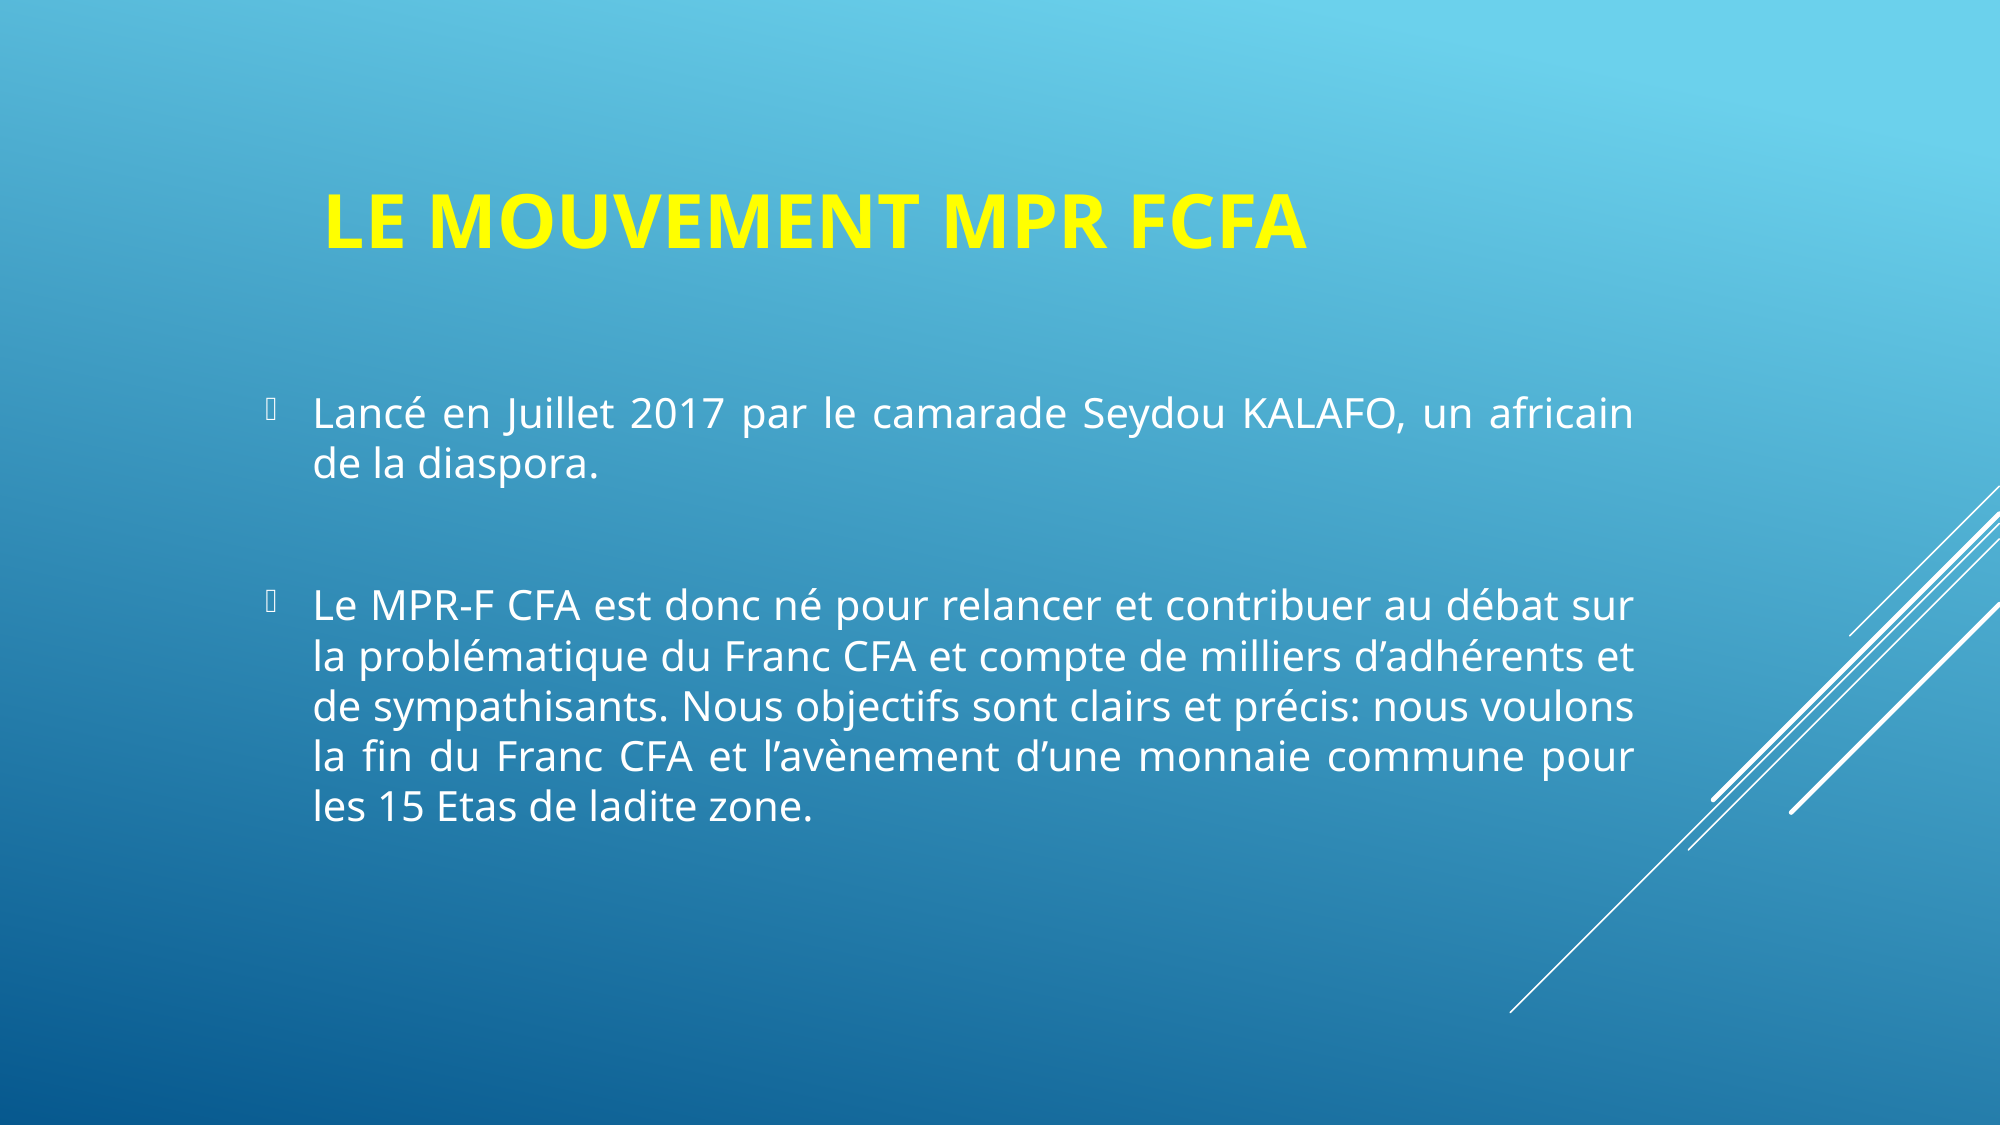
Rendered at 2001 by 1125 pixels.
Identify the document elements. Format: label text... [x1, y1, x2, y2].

title Le mouvement mpr FCFA [307, 94, 1708, 342]
list Lancé en Juillet 2017 par le camarade Seydou KALAFO, un africain de la diaspora. Le MPR-F CFA est donc né pour relancer et contribuer au débat sur la problématique du Franc CFA et compte de milliers d’adhérents et de sympathisants. Nous objectifs sont clairs et précis: nous voulons la fin du Franc CFA et l’avènement d’une monnaie commune pour les 15 Etas de ladite zone. [250, 311, 1651, 905]
